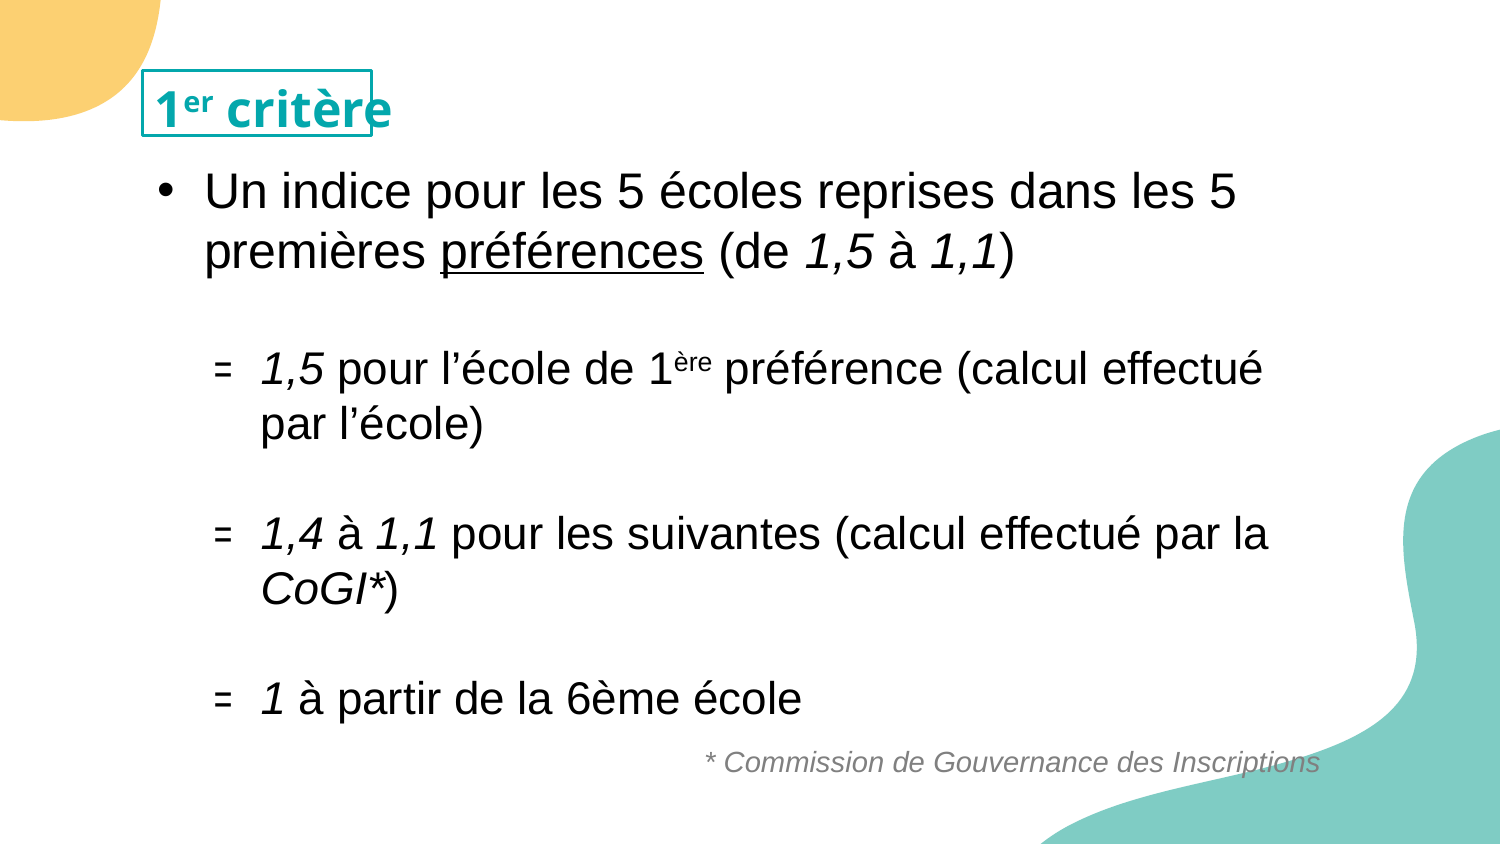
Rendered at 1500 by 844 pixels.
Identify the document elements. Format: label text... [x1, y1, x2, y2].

text_box 1er critère [139, 69, 1337, 145]
text_box * Commission de Gouvernance des Inscriptions [659, 735, 1337, 786]
text_box [142, 70, 372, 136]
text_box Un indice pour les 5 écoles reprises dans les 5 premières préférences (de 1,5 à 1,1) 1,5 pour l’école de 1ère préférence (calcul effectué par l’école) 1,4 à 1,1 pour les suivantes (calcul effectué par la CoGI*) 1 à partir de la 6ème école [142, 143, 1337, 499]
